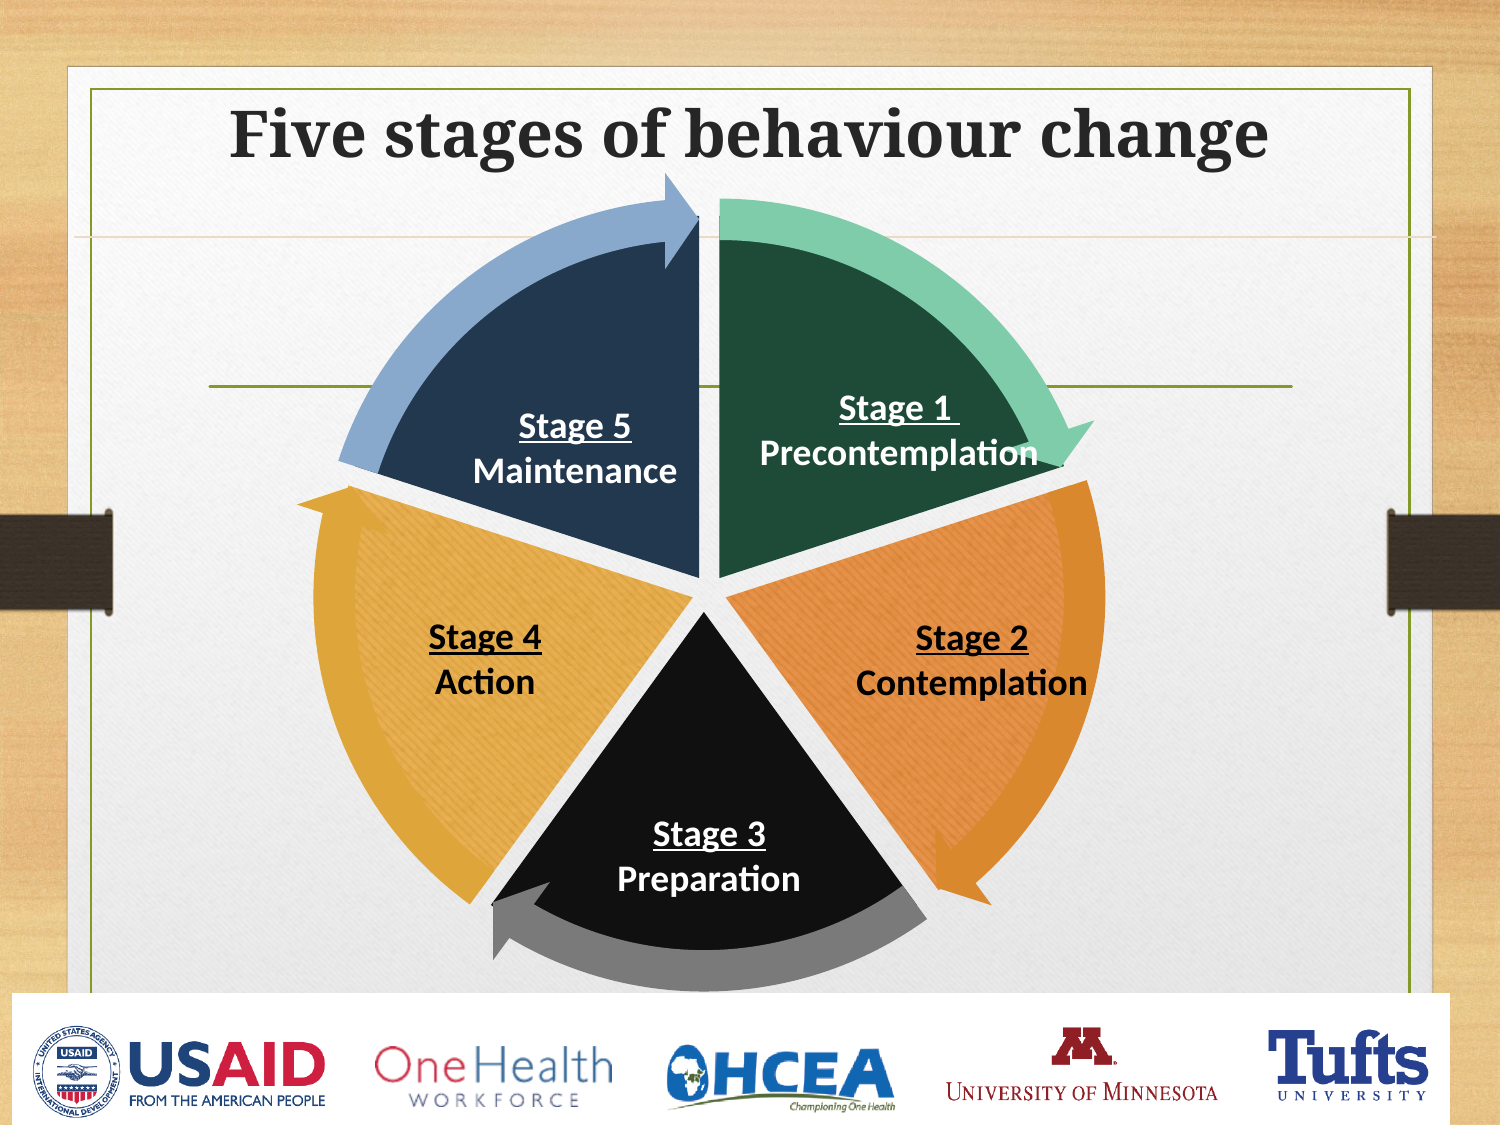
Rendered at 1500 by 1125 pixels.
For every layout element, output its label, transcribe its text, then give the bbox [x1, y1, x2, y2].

title Five stages of behaviour change [75, 37, 1425, 225]
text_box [131, 162, 1288, 992]
picture [0, 0, 1500, 1125]
